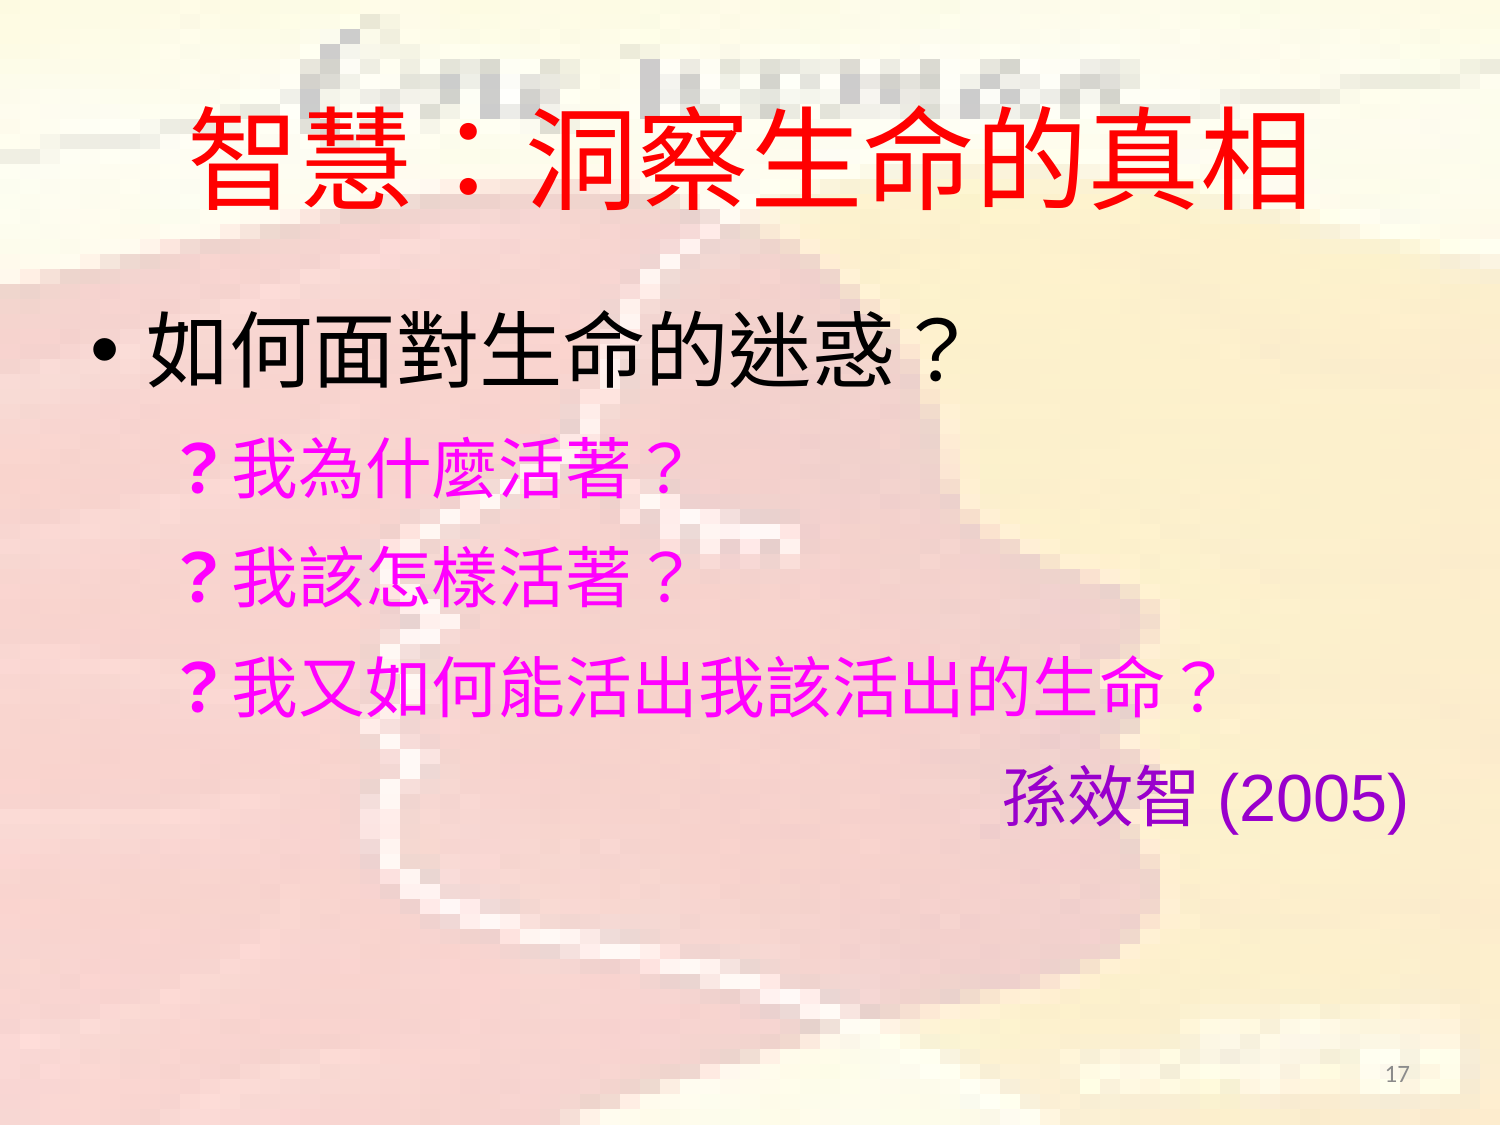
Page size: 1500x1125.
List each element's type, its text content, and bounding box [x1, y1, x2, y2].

list 如何面對生命的迷惑？ ？我為什麼活著？ ？我該怎樣活著？ ？我又如何能活出我該活出的生命？ 孫效智(2005) [75, 290, 1425, 1005]
title 智慧：洞察生命的真相 [75, 45, 1425, 268]
slide_number 17 [1074, 1042, 1425, 1103]
